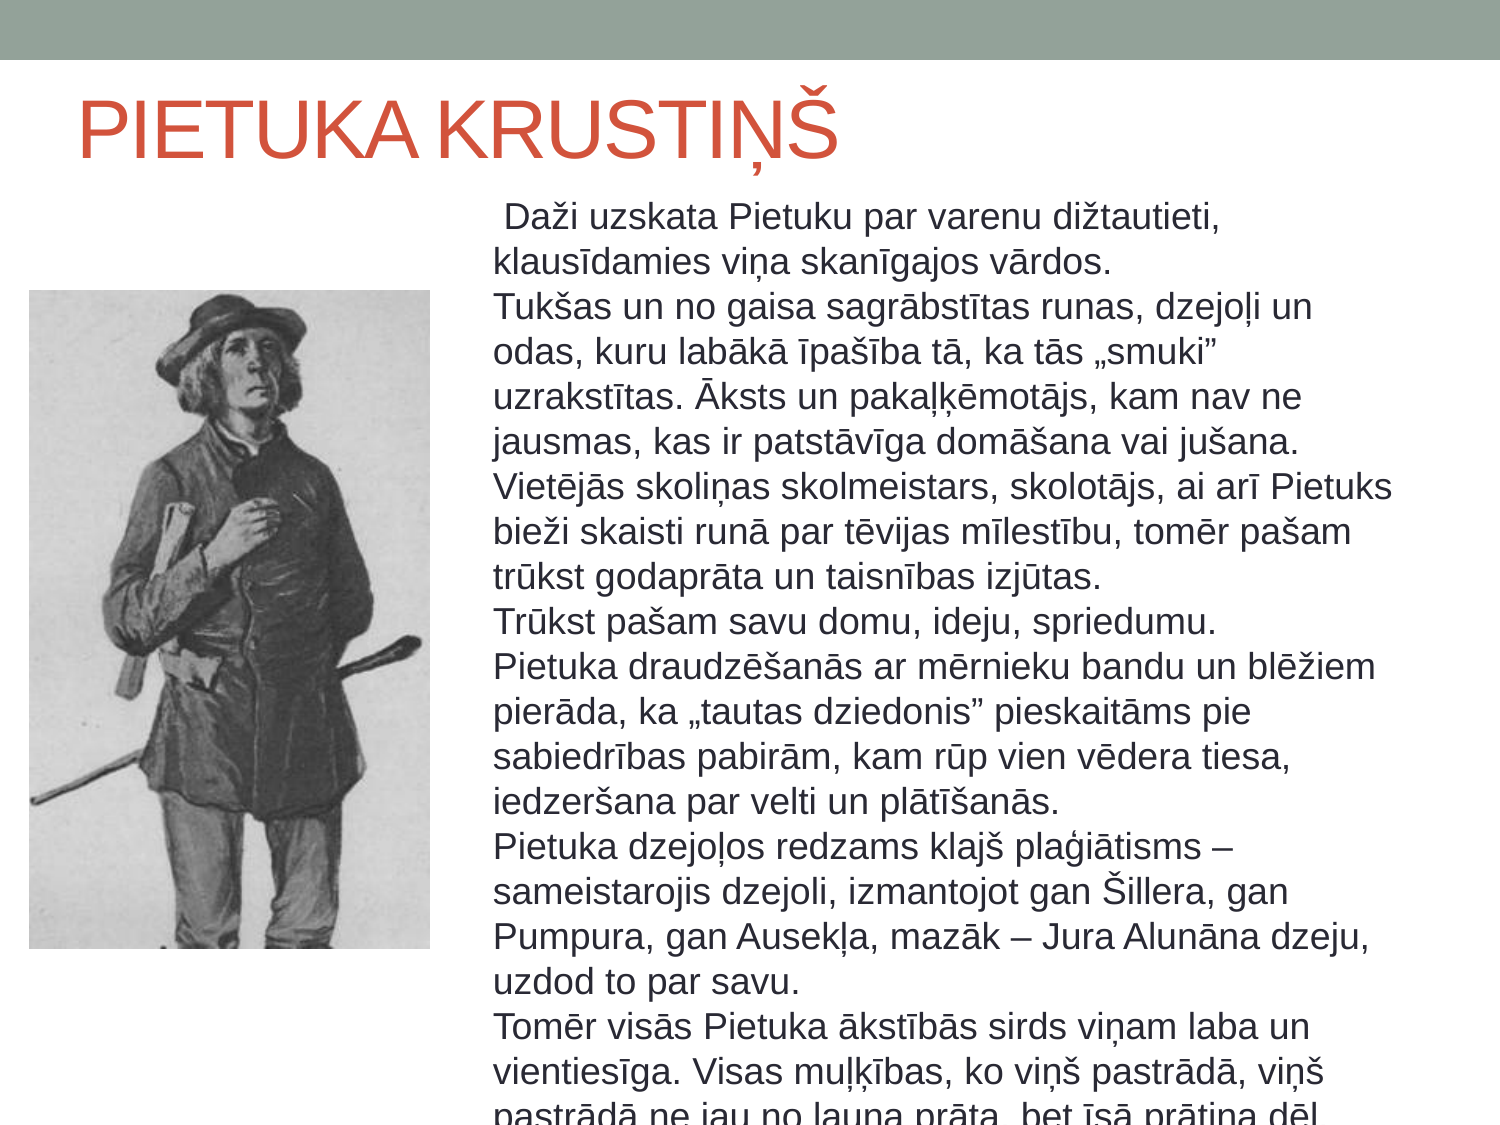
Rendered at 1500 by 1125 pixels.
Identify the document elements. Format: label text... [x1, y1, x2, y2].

text_box Daži uzskata Pietuku par varenu dižtautieti, klausīdamies viņa skanīgajos vārdos. Tukšas un no gaisa sagrābstītas runas, dzejoļi un odas, kuru labākā īpašība tā, ka tās „smuki” uzrakstītas. Āksts un pakaļķēmotājs, kam nav ne jausmas, kas ir patstāvīga domāšana vai jušana. Vietējās skoliņas skolmeistars, skolotājs, ai arī Pietuks bieži skaisti runā par tēvijas mīlestību, tomēr pašam trūkst godaprāta un taisnības izjūtas. Trūkst pašam savu domu, ideju, spriedumu. Pietuka draudzēšanās ar mērnieku bandu un blēžiem pierāda, ka „tautas dziedonis” pieskaitāms pie sabiedrības pabirām, kam rūp vien vēdera tiesa, iedzeršana par velti un plātīšanās. Pietuka dzejoļos redzams klajš plaģiātisms – sameistarojis dzejoli, izmantojot gan Šillera, gan Pumpura, gan Ausekļa, mazāk – Jura Alunāna dzeju, uzdod to par savu. Tomēr visās Pietuka ākstībās sirds viņam laba un vientiesīga. Visas muļķības, ko viņš pastrādā, viņš pastrādā ne jau no ļauna prāta, bet īsā prātiņa dēļ. [478, 184, 1412, 1125]
title PIETUKA KRUSTIŅŠ [61, 30, 1412, 219]
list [29, 290, 430, 949]
